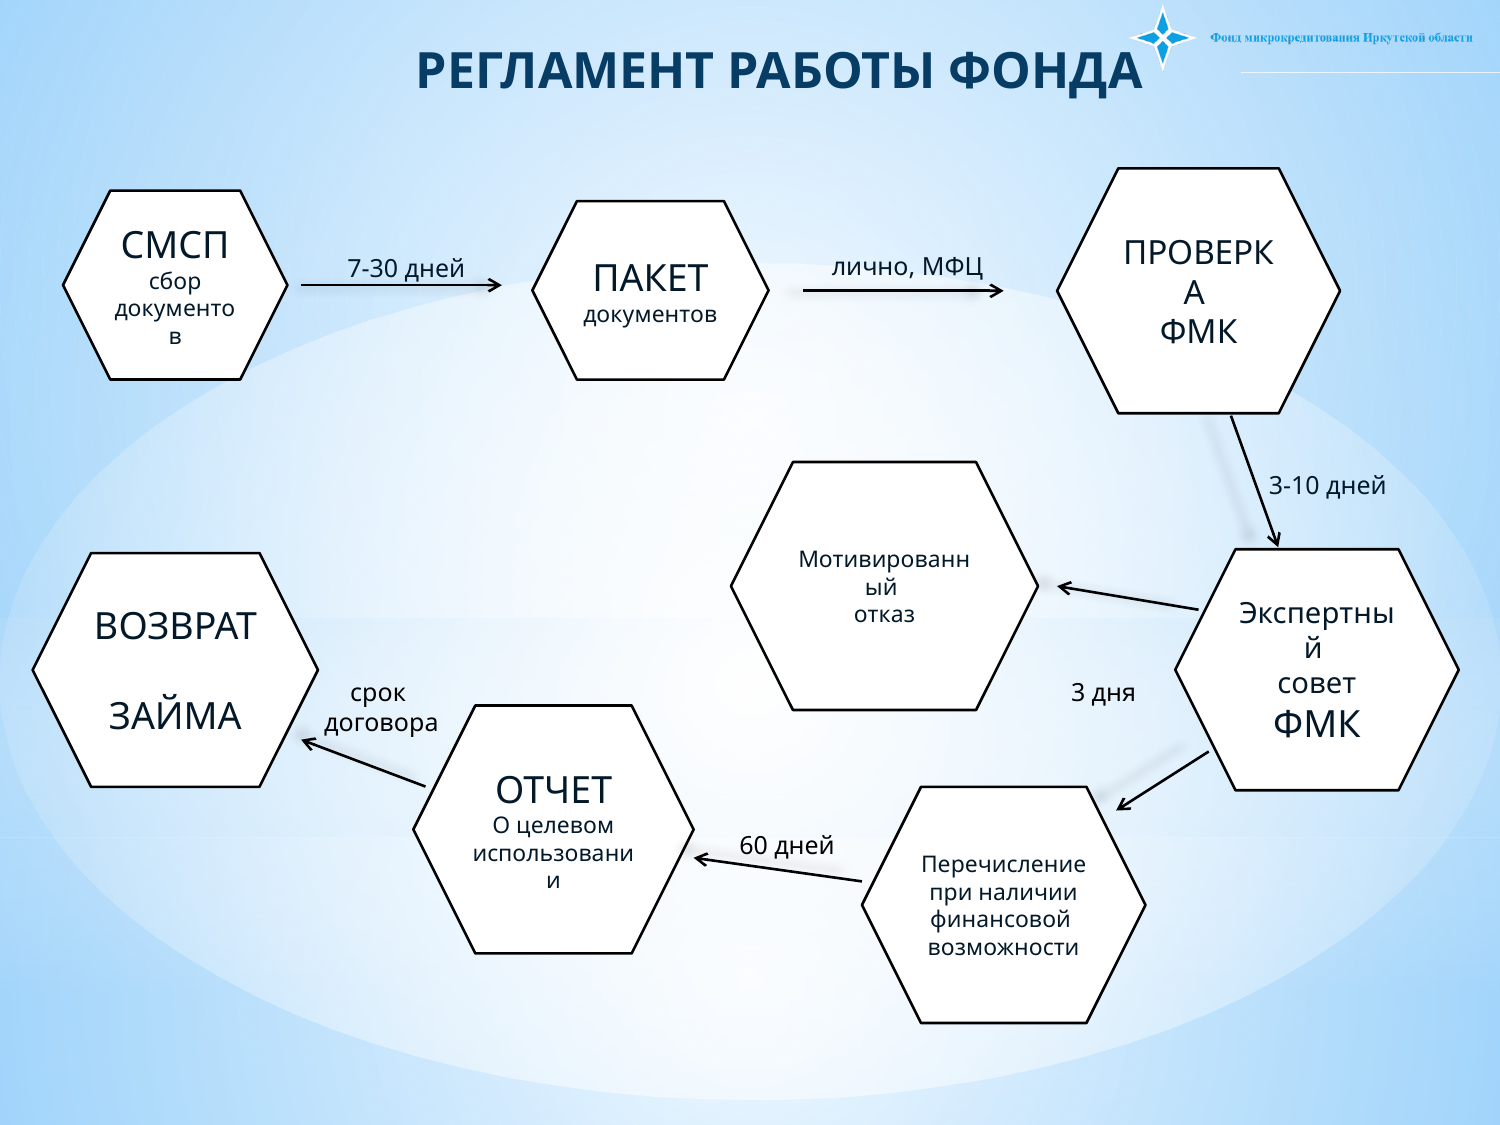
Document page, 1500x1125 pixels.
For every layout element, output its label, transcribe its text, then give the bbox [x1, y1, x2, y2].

text_box лично, МФЦ [817, 243, 999, 289]
text_box Мотивированный отказ [729, 460, 1038, 712]
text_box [1115, 751, 1210, 811]
text_box Экспертный совет ФМК [1174, 547, 1460, 792]
text_box ВОЗВРАТ ЗАЙМА [31, 551, 319, 789]
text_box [1056, 585, 1199, 610]
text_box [300, 739, 426, 787]
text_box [693, 857, 863, 882]
text_box 7-30 дней [332, 245, 480, 283]
text_box Перечисление при наличии финансовой возможности [860, 785, 1147, 1025]
text_box РЕГЛАМЕНТ РАБОТЫ ФОНДА [401, 30, 1158, 106]
text_box 60 дней [724, 822, 850, 855]
text_box ОТЧЕТ О целевом использовании [412, 704, 695, 955]
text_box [1230, 415, 1279, 548]
text_box 3 дня [1056, 668, 1152, 714]
text_box 3-10 дней [1283, 462, 1402, 507]
text_box ПАКЕТ документов [531, 199, 770, 381]
text_box СМСП сбор документов [61, 189, 289, 381]
text_box ПРОВЕРКА ФМК [1055, 167, 1342, 415]
picture [1127, 2, 1500, 73]
text_box срок договора [309, 668, 454, 744]
